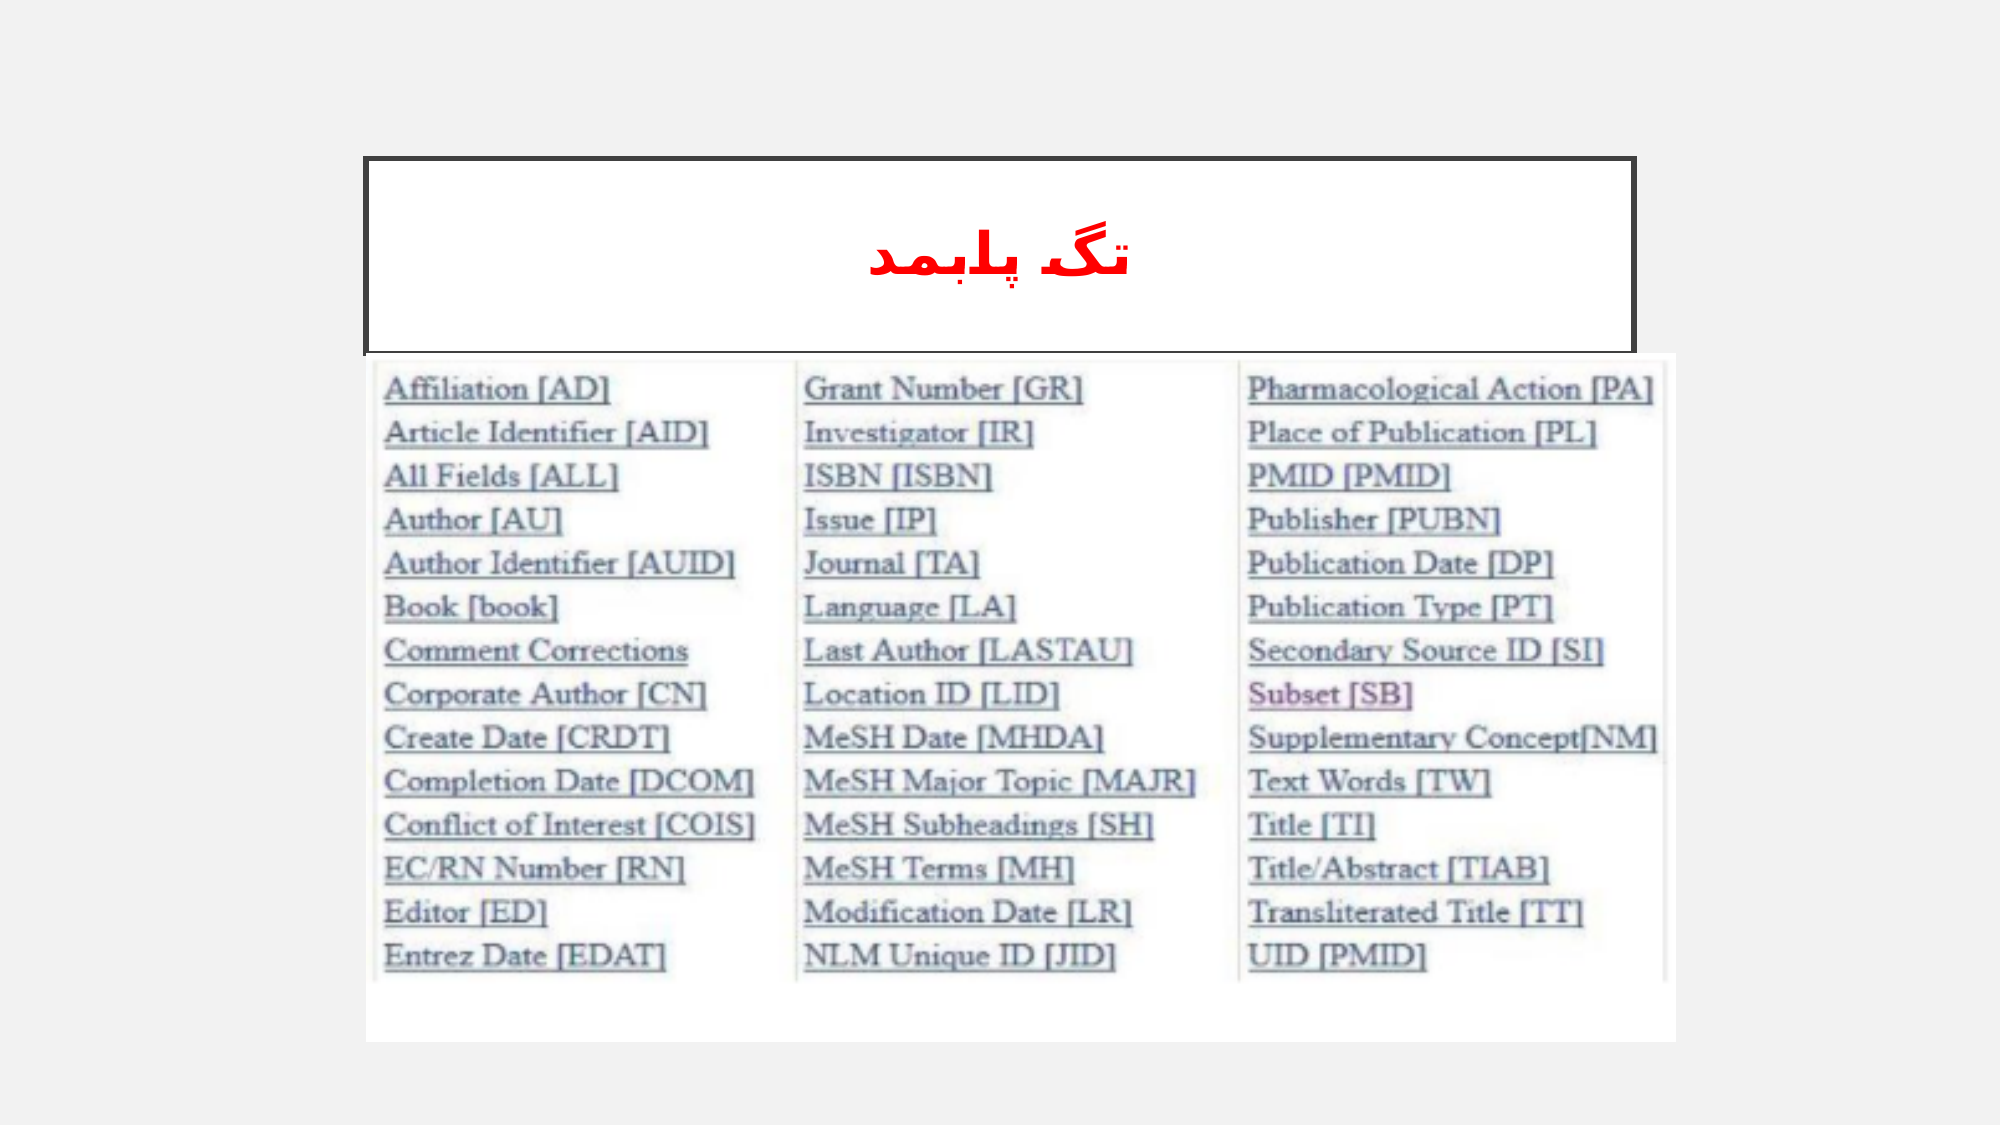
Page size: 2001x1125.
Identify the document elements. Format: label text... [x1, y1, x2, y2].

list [365, 353, 1676, 1042]
title تگ پابمد [363, 156, 1637, 356]
